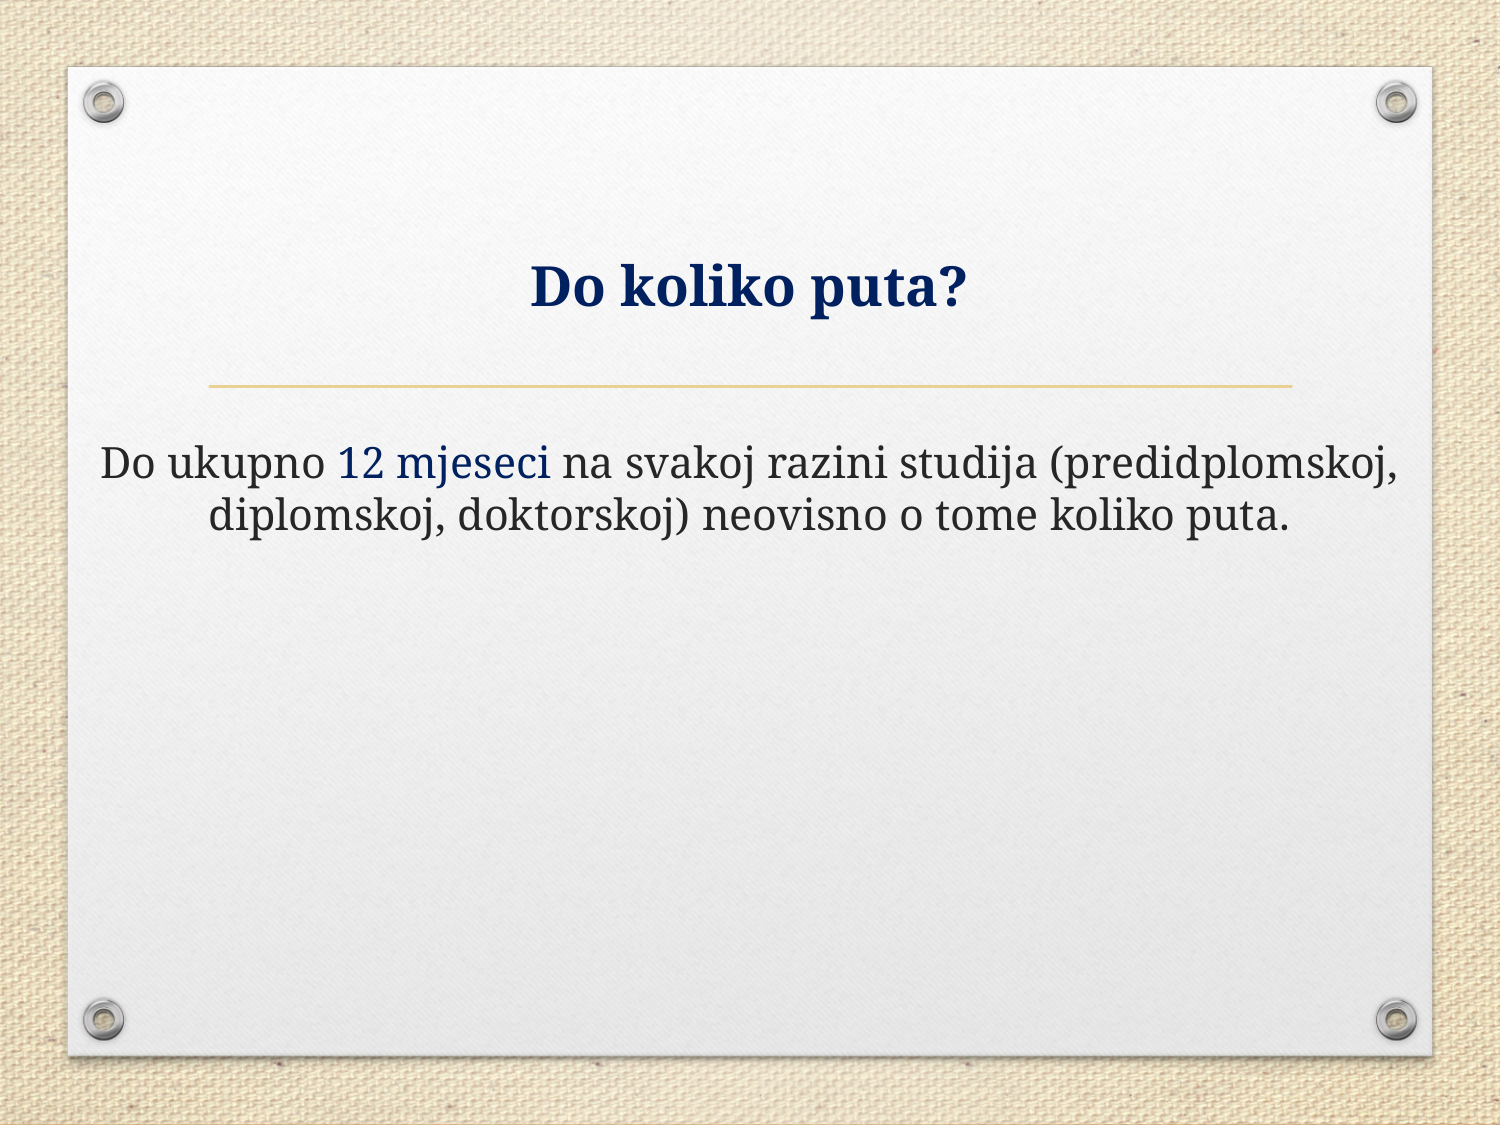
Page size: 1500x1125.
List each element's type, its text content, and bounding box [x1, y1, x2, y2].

title Do koliko puta? Do ukupno 12 mjeseci na svakoj razini studija (predidplomskoj, diplomskoj, doktorskoj) neovisno o tome koliko puta. [75, 149, 1425, 752]
picture [0, 0, 1500, 1125]
